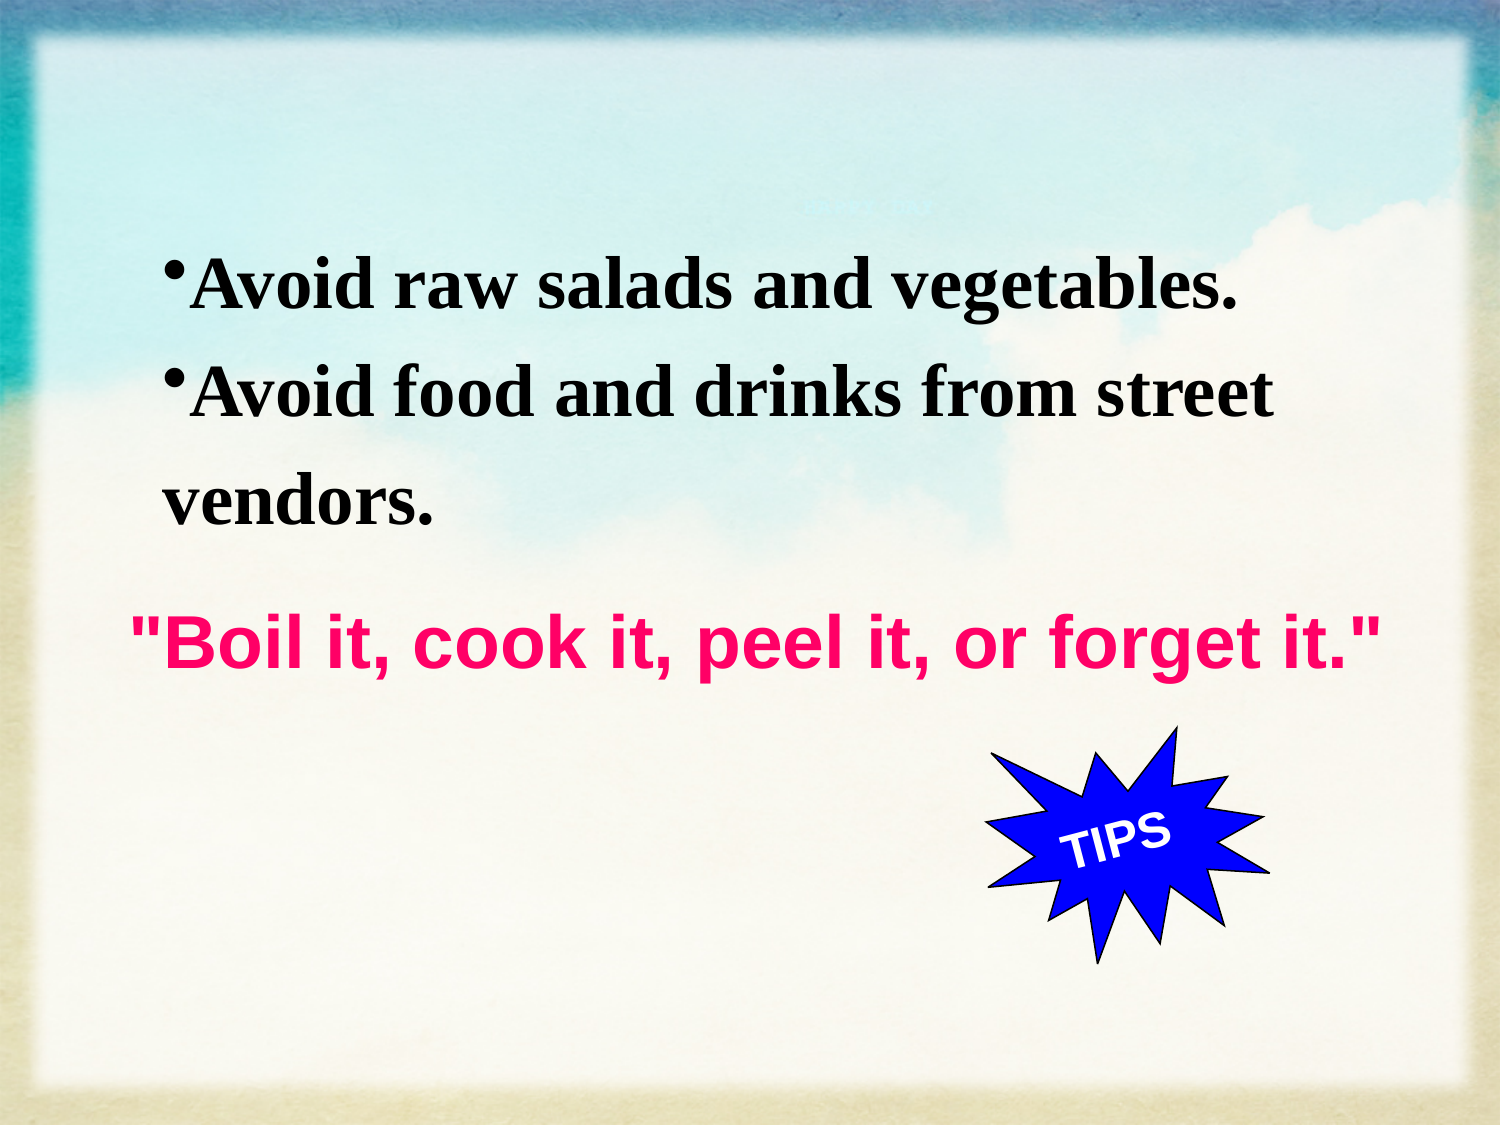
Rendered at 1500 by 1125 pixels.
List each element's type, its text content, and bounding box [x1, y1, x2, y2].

text_box [1048, 776, 1270, 965]
text_box [986, 727, 1177, 888]
text_box TIPS [1038, 780, 1205, 892]
text_box Avoid raw salads and vegetables. Avoid food and drinks from street vendors. [147, 207, 1376, 547]
text_box "Boil it, cook it, peel it, or forget it." [113, 586, 1401, 691]
picture [0, 0, 1500, 1125]
